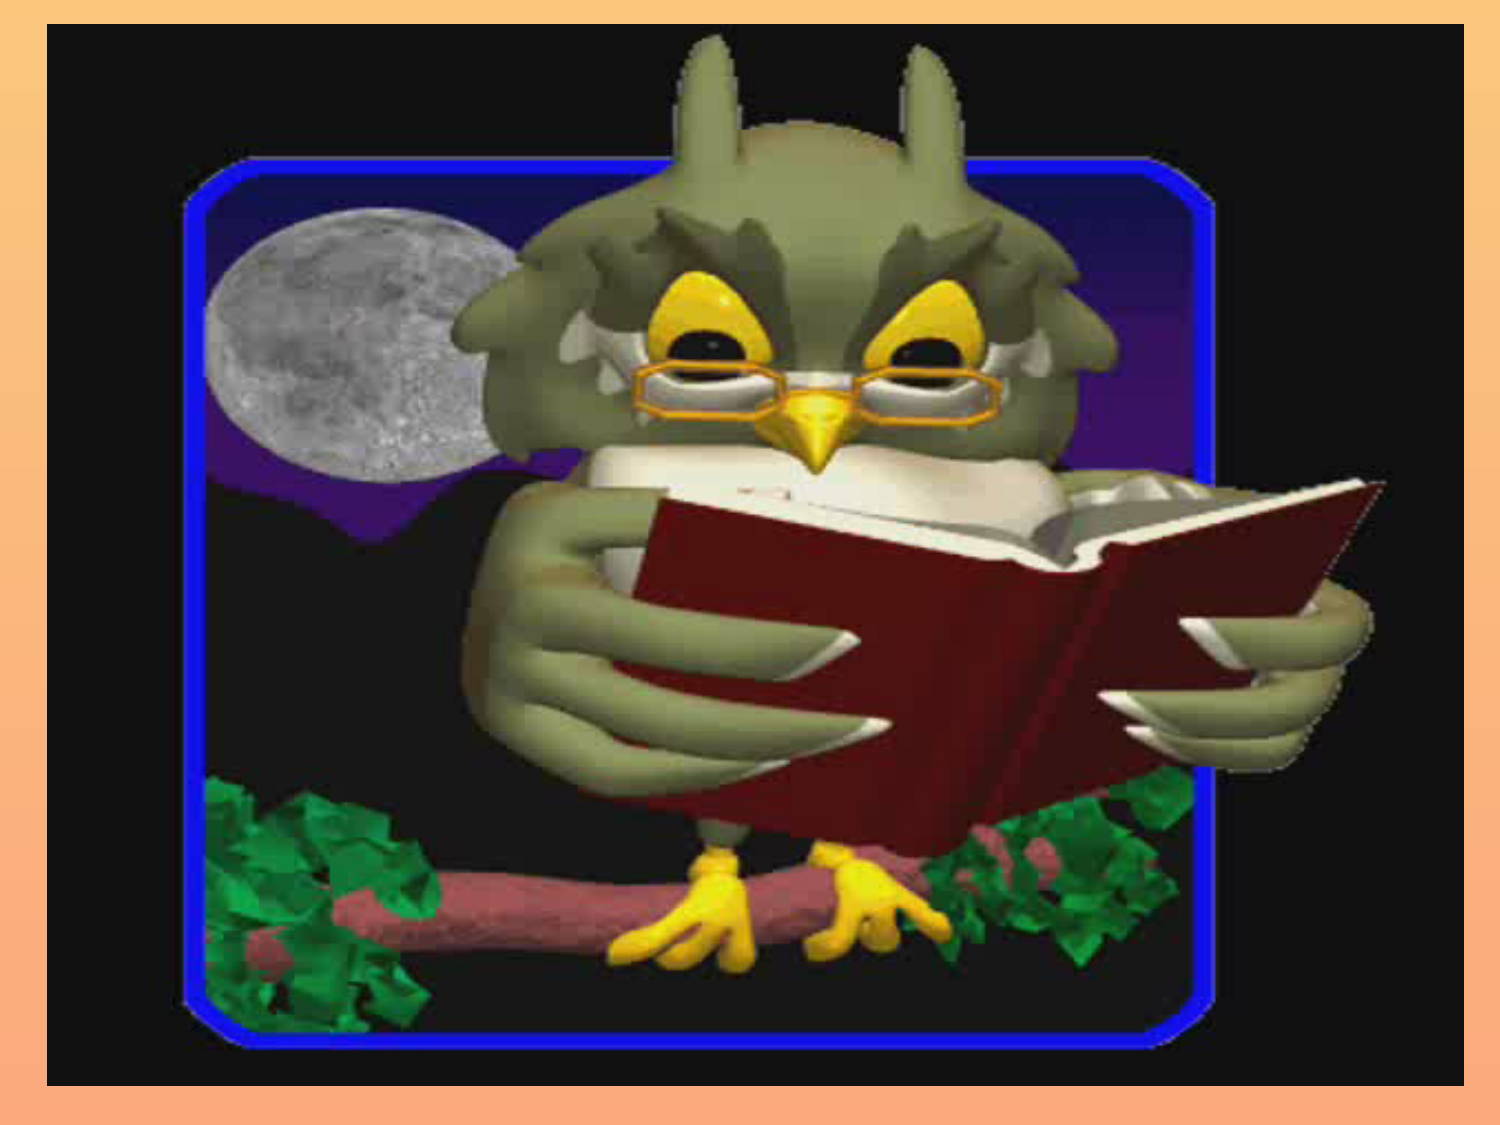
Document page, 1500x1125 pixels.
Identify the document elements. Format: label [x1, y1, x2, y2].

list [46, 23, 1466, 1088]
